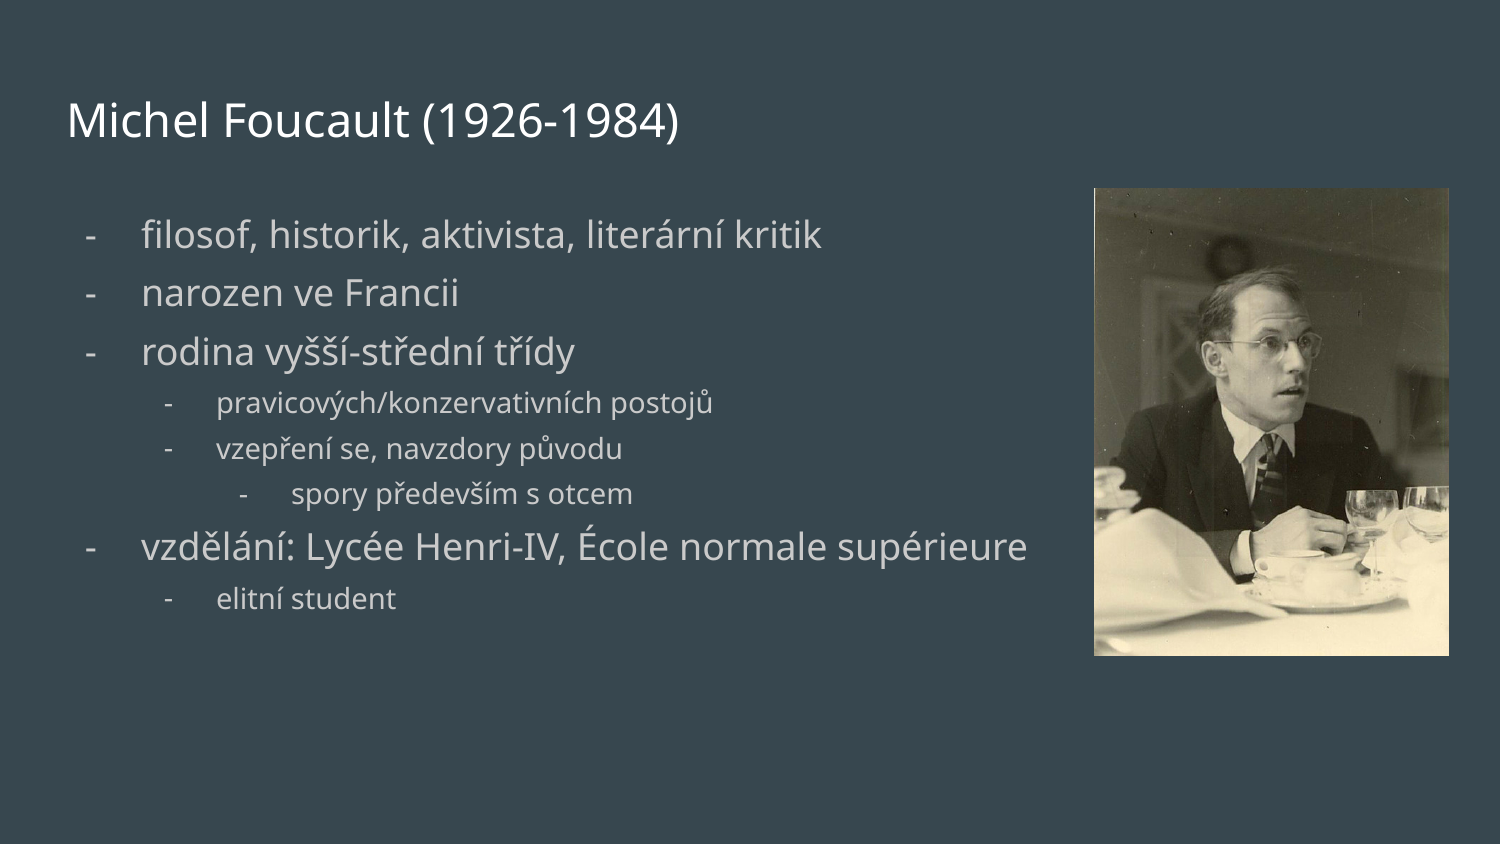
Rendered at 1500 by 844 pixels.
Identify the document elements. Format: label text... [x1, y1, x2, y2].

picture [1094, 188, 1450, 656]
list filosof, historik, aktivista, literární kritik narozen ve Francii rodina vyšší-střední třídy pravicových/konzervativních postojů vzepření se, navzdory původu spory především s otcem vzdělání: Lycée Henri-IV, École normale supérieure elitní student [51, 185, 1095, 793]
title Michel Foucault (1926-1984) [51, 72, 1449, 167]
